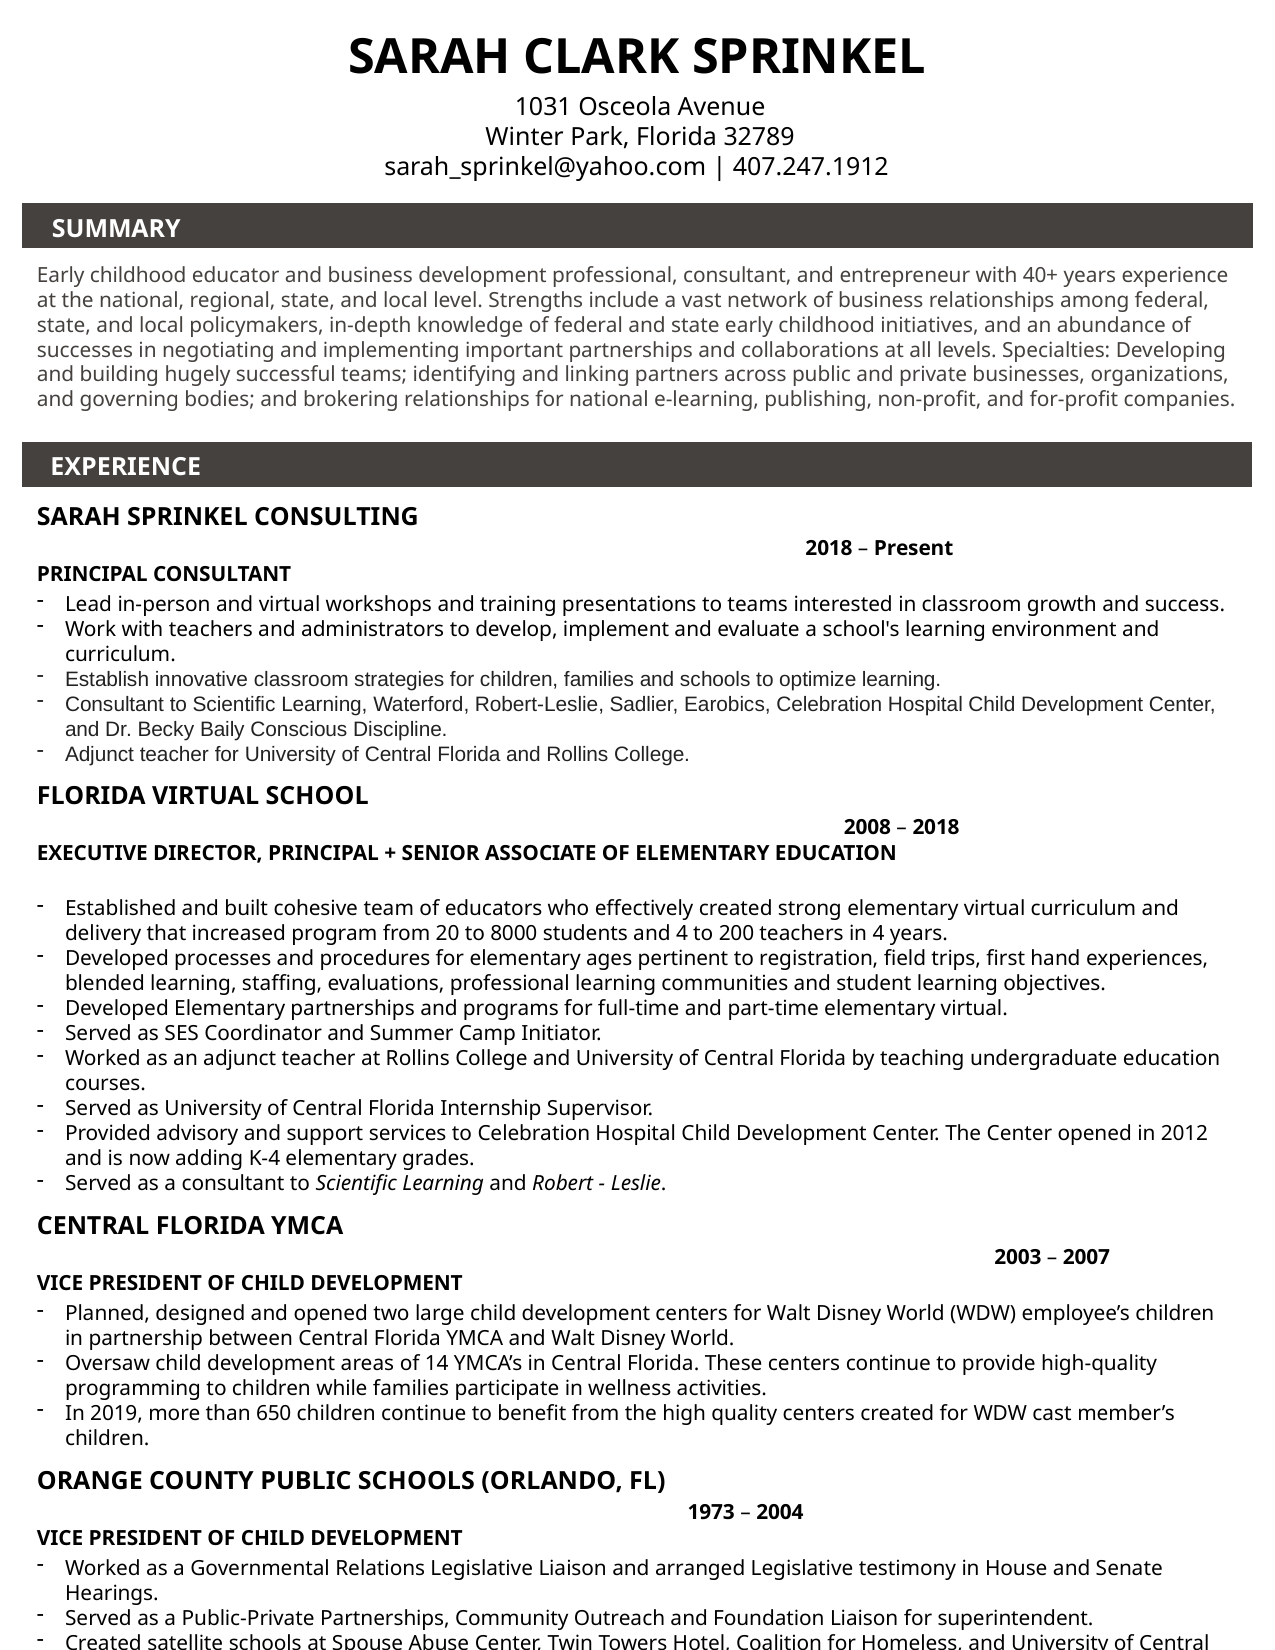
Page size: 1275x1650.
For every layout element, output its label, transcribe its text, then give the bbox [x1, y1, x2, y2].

text_box SUMMARY [37, 204, 230, 250]
text_box 1031 Osceola Avenue Winter Park, Florida 32789 sarah_sprinkel@yahoo.com | 407.247.1912 [342, 83, 939, 188]
text_box EXPERIENCE [35, 443, 257, 488]
text_box Early childhood educator and business development professional, consultant, and entrepreneur with 40+ years experience at the national, regional, state, and local level. Strengths include a vast network of business relationships among federal, state, and local policymakers, in-depth knowledge of federal and state early childhood initiatives, and an abundance of successes in negotiating and implementing important partnerships and collaborations at all levels. Specialties: Developing and building hugely successful teams; identifying and linking partners across public and private businesses, organizations, and governing bodies; and brokering relationships for national e-learning, publishing, non-profit, and for-profit companies. [22, 253, 1258, 419]
text_box [22, 442, 1252, 487]
text_box [22, 203, 1253, 248]
text_box SARAH SPRINKEL CONSULTING 2018 – Present PRINCIPAL CONSULTANT Lead in-person and virtual workshops and training presentations to teams interested in classroom growth and success. Work with teachers and administrators to develop, implement and evaluate a school's learning environment and curriculum. Establish innovative classroom strategies for children, families and schools to optimize learning. Consultant to Scientific Learning, Waterford, Robert-Leslie, Sadlier, Earobics, Celebration Hospital Child Development Center, and Dr. Becky Baily Conscious Discipline. Adjunct teacher for University of Central Florida and Rollins College. FLORIDA VIRTUAL SCHOOL 2008 – 2018 EXECUTIVE DIRECTOR, PRINCIPAL + SENIOR ASSOCIATE OF ELEMENTARY EDUCATION Established and built cohesive team of educators who effectively created strong elementary virtual curriculum and delivery that increased program from 20 to 8000 students and 4 to 200 teachers in 4 years. Developed processes and procedures for elementary ages pertinent to registration, field trips, first hand experiences, blended learning, staffing, evaluations, professional learning communities and student learning objectives. Developed Elementary partnerships and programs for full-time and part-time elementary virtual. Served as SES Coordinator and Summer Camp Initiator. Worked as an adjunct teacher at Rollins College and University of Central Florida by teaching undergraduate education courses. Served as University of Central Florida Internship Supervisor. Provided advisory and support services to Celebration Hospital Child Development Center. The Center opened in 2012 and is now adding K-4 elementary grades. Served as a consultant to Scientific Learning and Robert - Leslie. CENTRAL FLORIDA YMCA 2003 – 2007 VICE PRESIDENT OF CHILD DEVELOPMENT Planned, designed and opened two large child development centers for Walt Disney World (WDW) employee’s children in partnership between Central Florida YMCA and Walt Disney World. Oversaw child development areas of 14 YMCA’s in Central Florida. These centers continue to provide high-quality programming to children while families participate in wellness activities. In 2019, more than 650 children continue to benefit from the high quality centers created for WDW cast member’s children. ORANGE COUNTY PUBLIC SCHOOLS (ORLANDO, FL) 1973 – 2004 VICE PRESIDENT OF CHILD DEVELOPMENT Worked as a Governmental Relations Legislative Liaison and arranged Legislative testimony in House and Senate Hearings. Served as a Public-Private Partnerships, Community Outreach and Foundation Liaison for superintendent. Created satellite schools at Spouse Abuse Center, Twin Towers Hotel, Coalition for Homeless, and University of Central Florida. Served as an Early Childhood Coordinator -- Added full time kindergarten and increased the number of classrooms from 60 to 160. Early Childhood Program Coordinator including PREP, PRIME, Pre-K and VPK. Initiated Kindergarten Roundup for district for all elementary schools which continues across the district. Developed transition plan for students going from one grade level to next in Elementary. Developed Summer School for Elementary Students. Secured funding for family outreach programs – First Start and McKinney Act. Worked as a Kindergarten teacher for ten years. [22, 492, 1252, 1650]
text_box SARAH CLARK SPRINKEL [313, 17, 962, 91]
